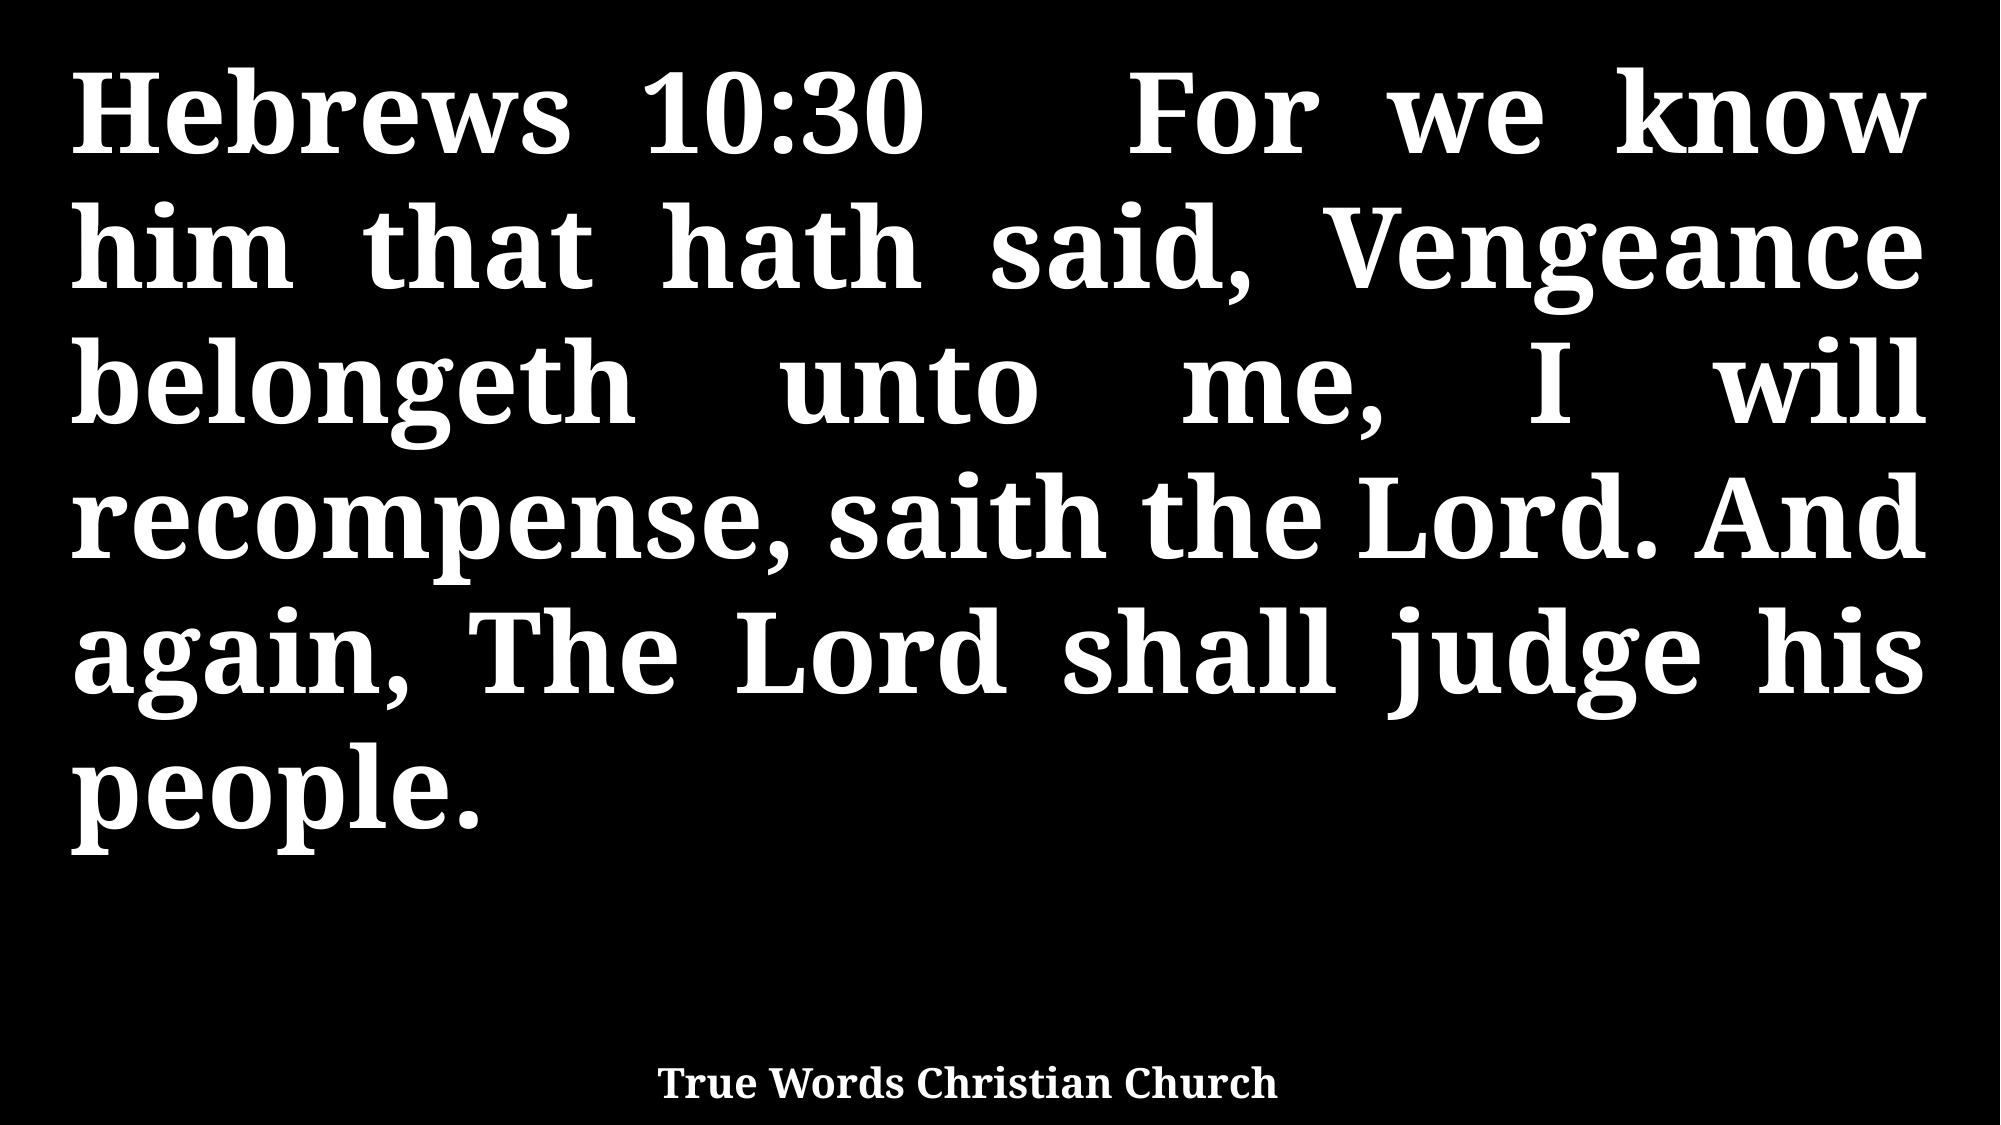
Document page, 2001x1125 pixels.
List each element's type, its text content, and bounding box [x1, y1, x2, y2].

text_box Hebrews 10:30 For we know him that hath said, Vengeance belongeth unto me, I will recompense, saith the Lord. And again, The Lord shall judge his people. [55, 33, 1944, 859]
text_box True Words Christian Church [642, 1049, 1294, 1114]
